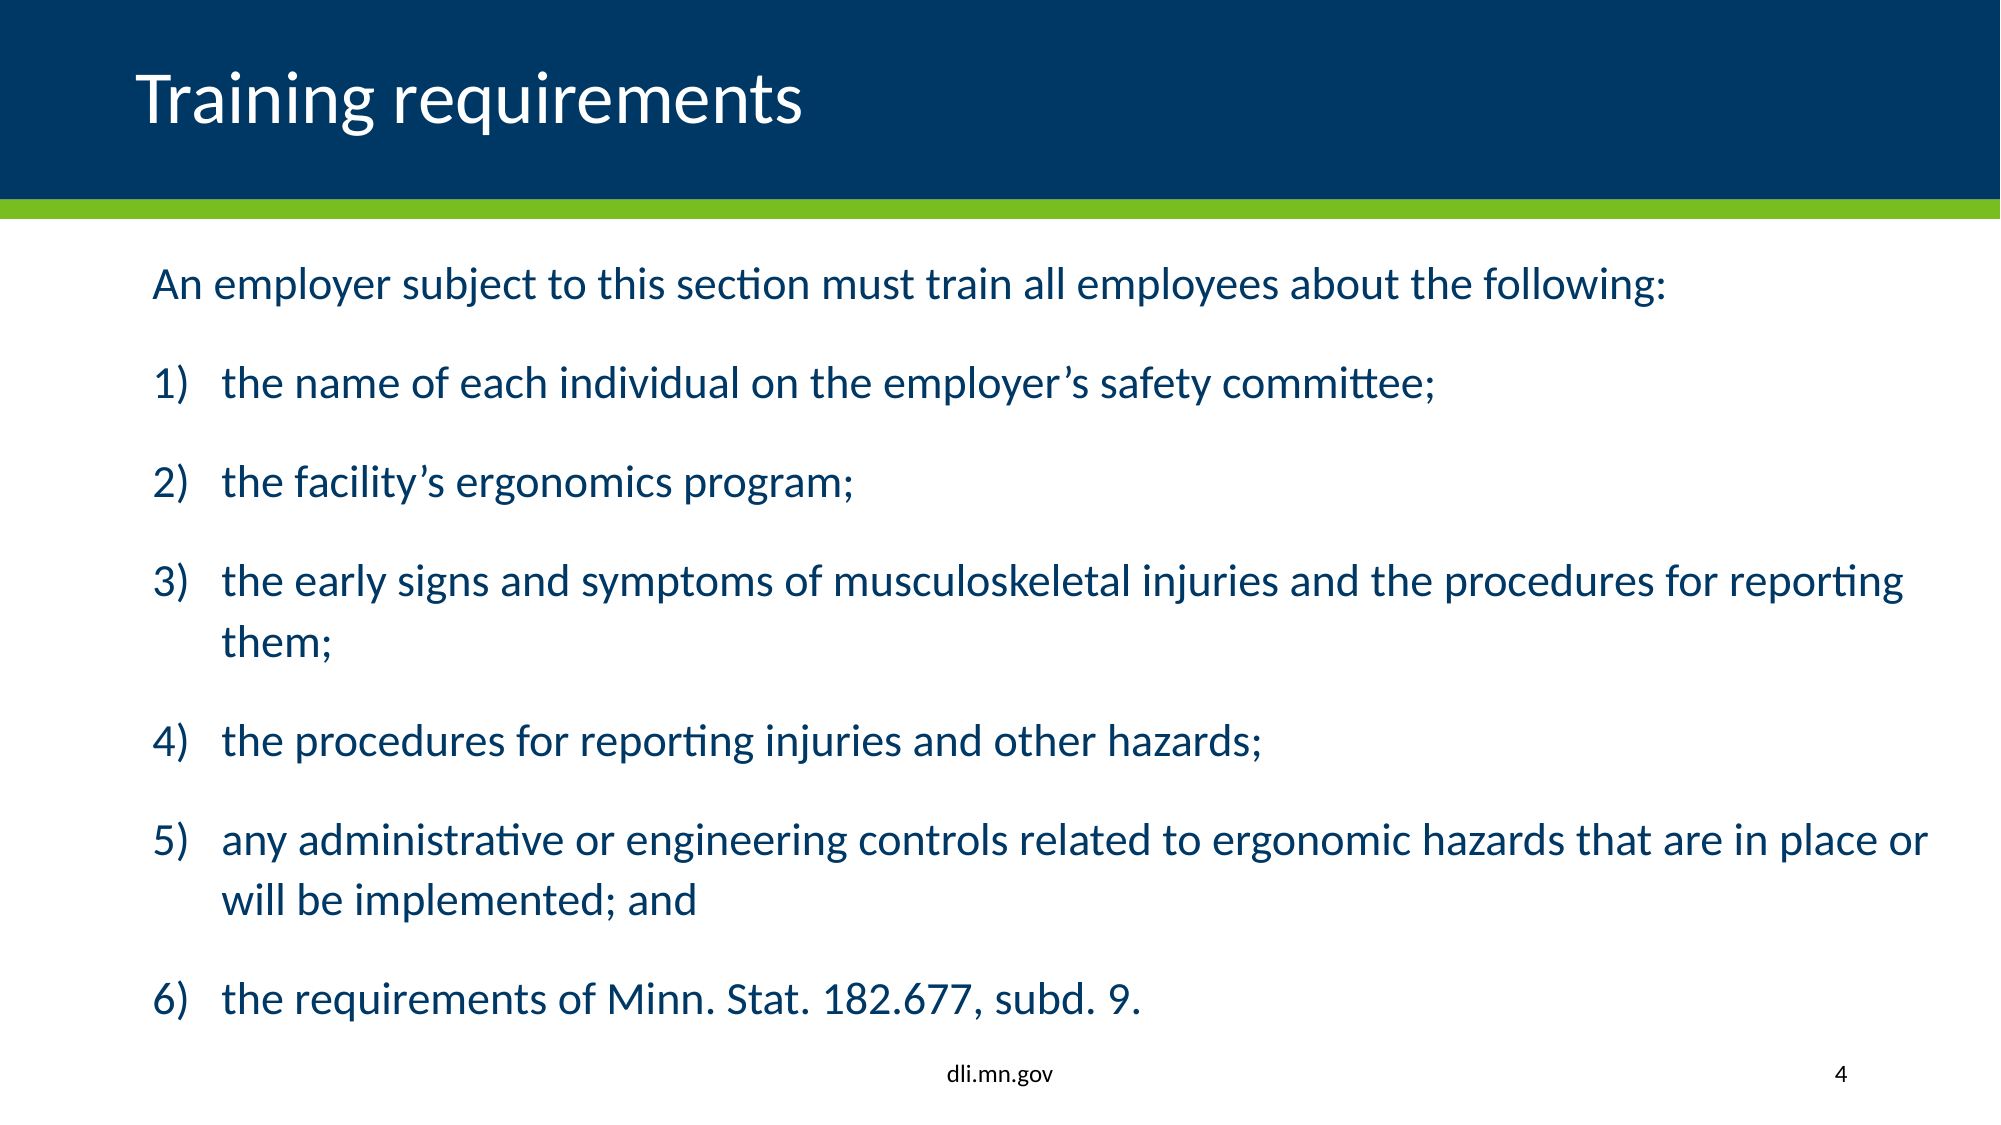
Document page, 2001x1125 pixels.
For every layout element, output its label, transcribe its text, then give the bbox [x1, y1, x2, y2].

footer dli.mn.gov [541, 1042, 1459, 1103]
title Training requirements [0, 0, 2000, 200]
slide_number 4 [1622, 1042, 1863, 1103]
list An employer subject to this section must train all employees about the following: the name of each individual on the employer’s safety committee; the facility’s ergonomics program; the early signs and symptoms of musculoskeletal injuries and the procedures for reporting them; the procedures for reporting injuries and other hazards; any administrative or engineering controls related to ergonomic hazards that are in place or will be implemented; and the requirements of Minn. Stat. 182.677, subd. 9. [137, 240, 1956, 1034]
